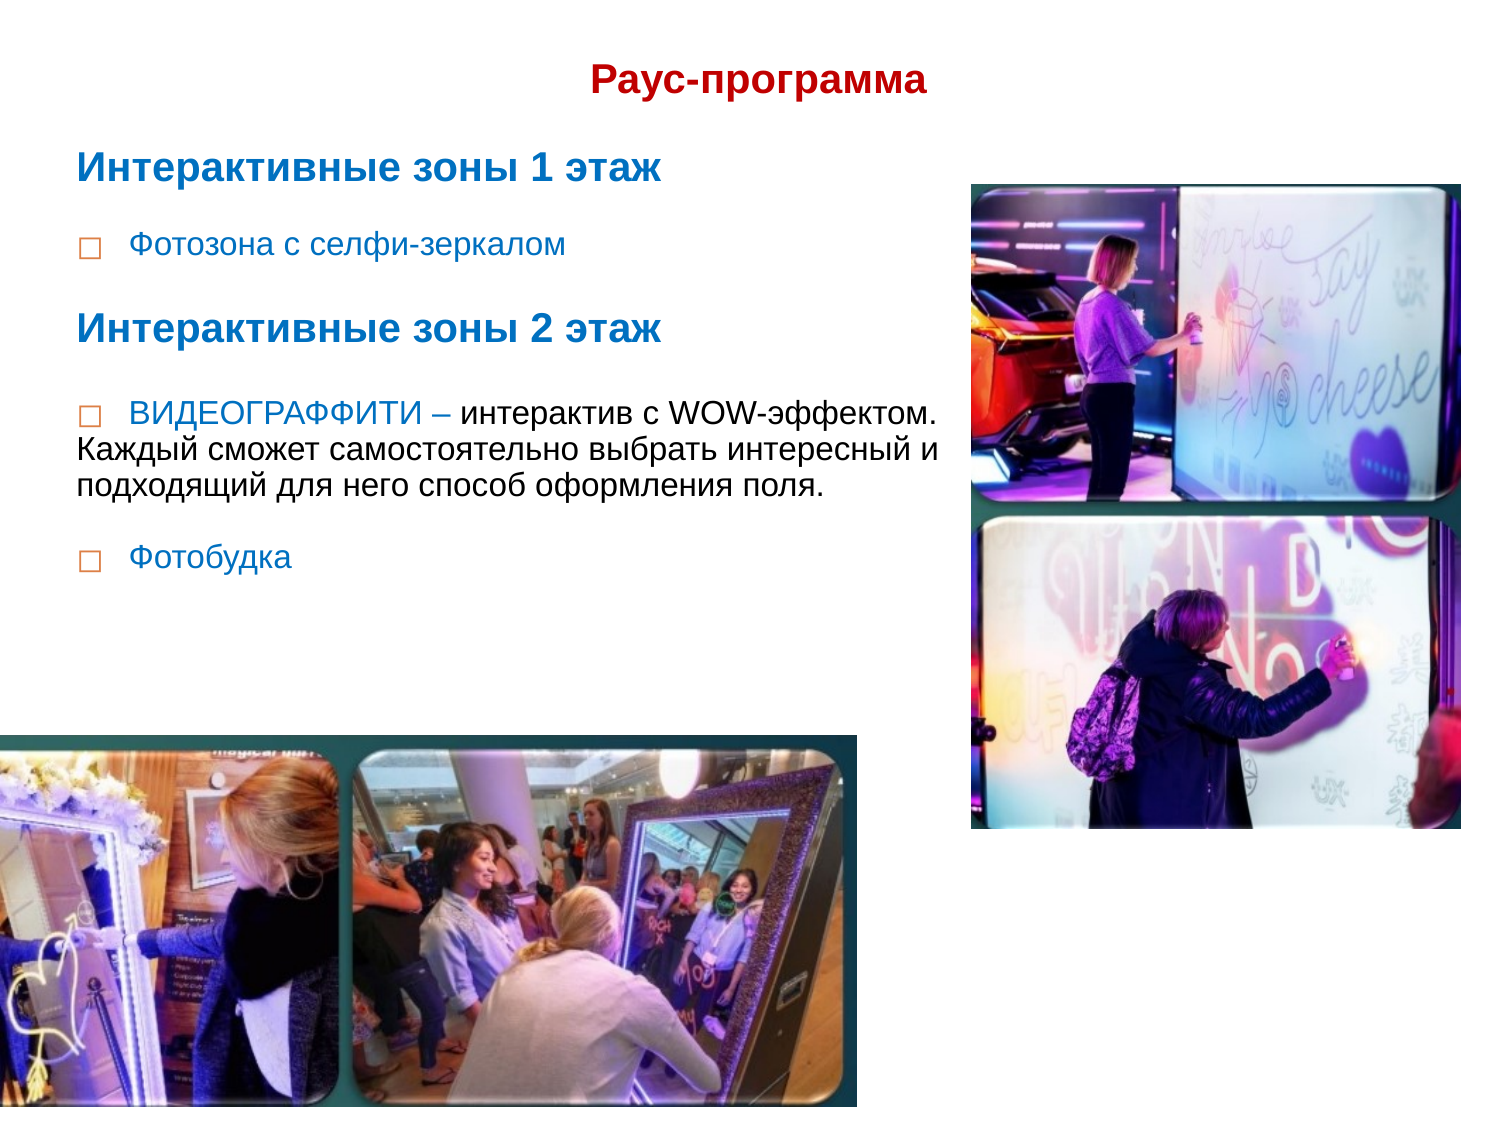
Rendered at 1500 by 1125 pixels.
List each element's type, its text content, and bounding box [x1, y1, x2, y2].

list Раус-программа Интерактивные зоны 1 этаж Фотозона с селфи-зеркалом Интерактивные зоны 2 этаж ВИДЕОГРАФФИТИ – интерактив с WOW-эффектом. Каждый сможет самостоятельно выбрать интересный и подходящий для него способ оформления поля. Фотобудка [61, 54, 1456, 958]
picture [0, 734, 857, 1107]
picture [971, 184, 1461, 830]
